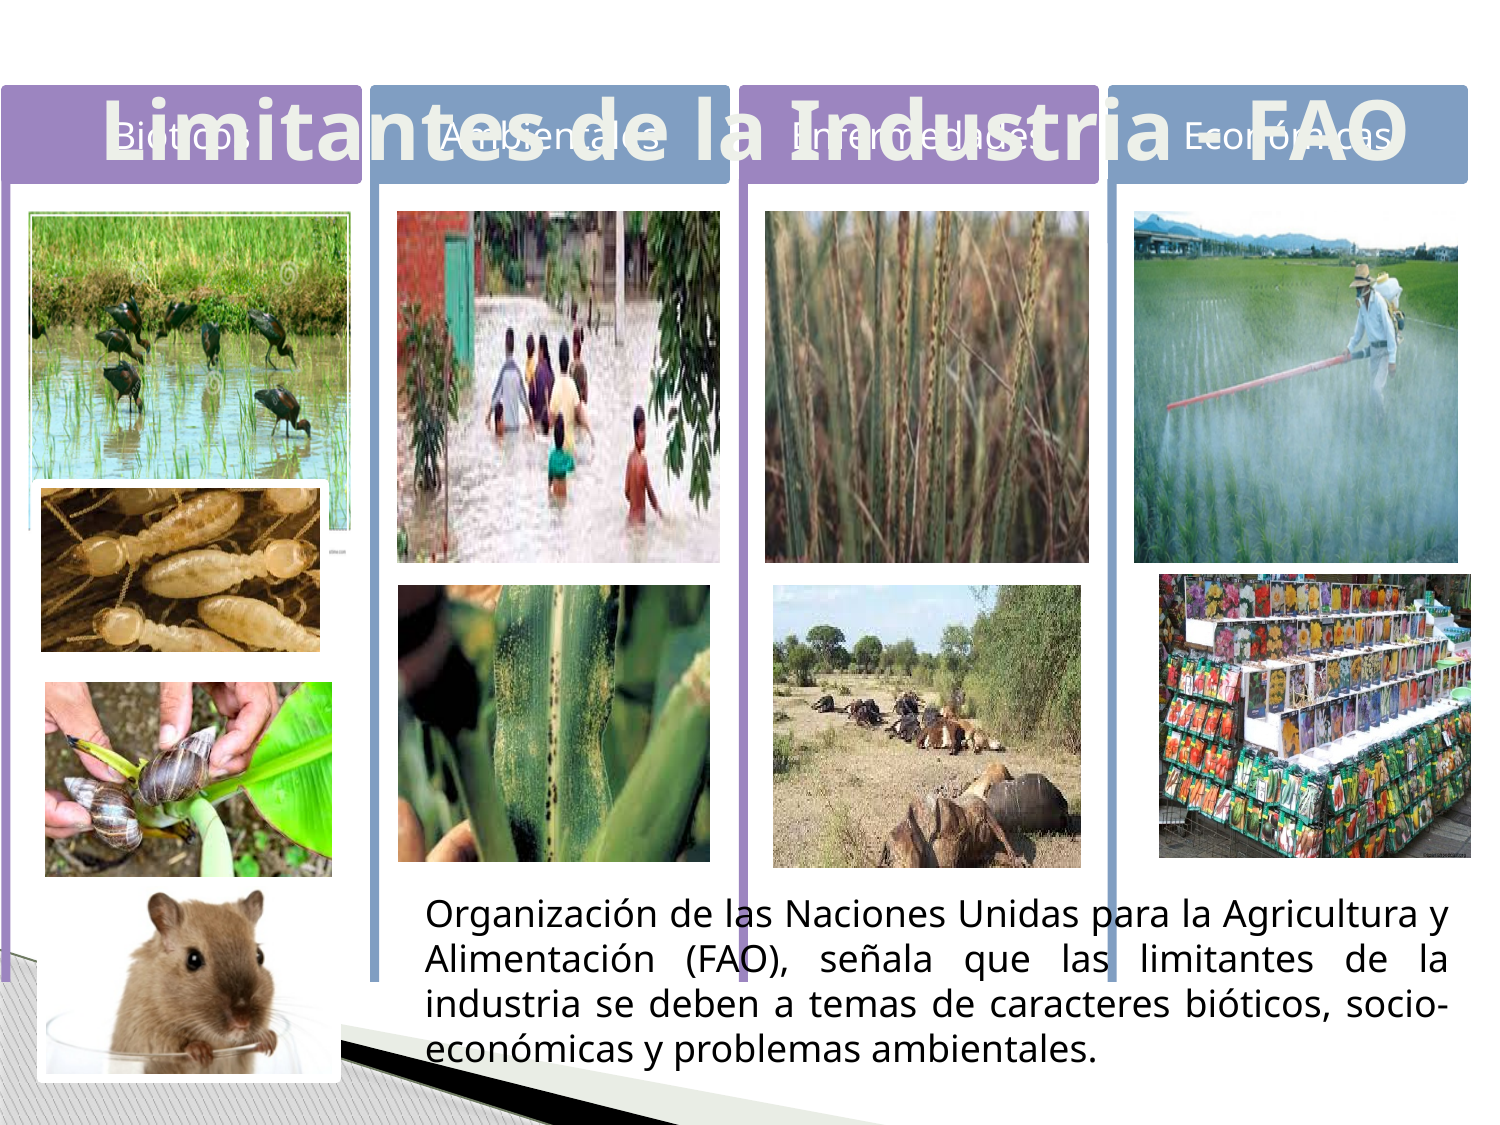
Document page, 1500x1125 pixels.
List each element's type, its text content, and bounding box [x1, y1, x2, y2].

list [5, 89, 1464, 983]
text_box Organización de las Naciones Unidas para la Agricultura y Alimentación (FAO), señala que las limitantes de la industria se deben a temas de caracteres bióticos, socio-económicas y problemas ambientales. [410, 994, 1465, 1078]
text_box [37, 996, 341, 1083]
picture [398, 585, 710, 862]
picture [773, 585, 1081, 868]
picture [1158, 573, 1471, 858]
text_box Limitantes de la Industria - FAO [46, 70, 1465, 91]
